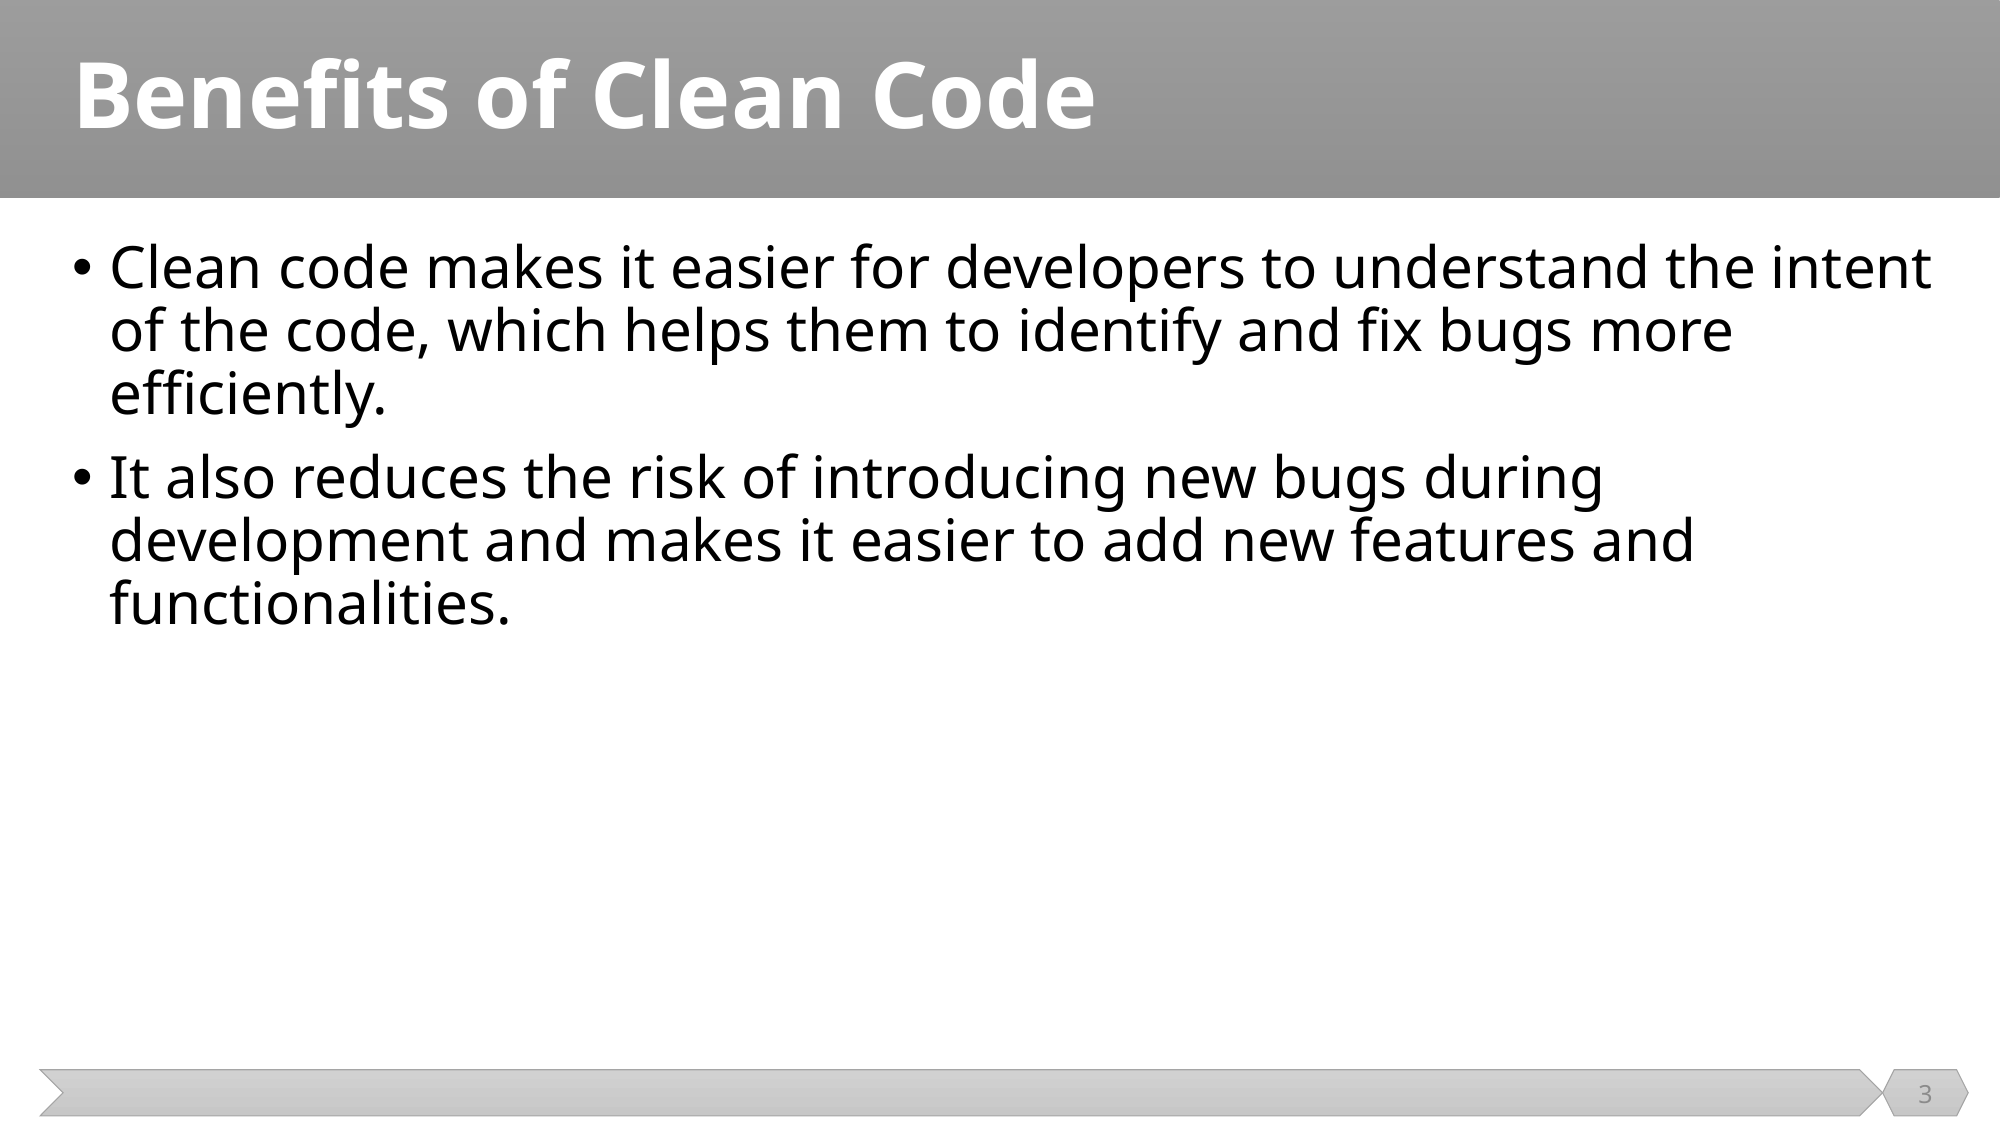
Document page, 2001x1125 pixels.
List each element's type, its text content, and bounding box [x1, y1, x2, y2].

list Clean code makes it easier for developers to understand the intent of the code, which helps them to identify and fix bugs more efficiently. It also reduces the risk of introducing new bugs during development and makes it easier to add new features and functionalities. [56, 230, 1969, 1010]
slide_number 3 [1882, 1065, 1969, 1125]
title Benefits of Clean Code [56, 0, 1969, 199]
